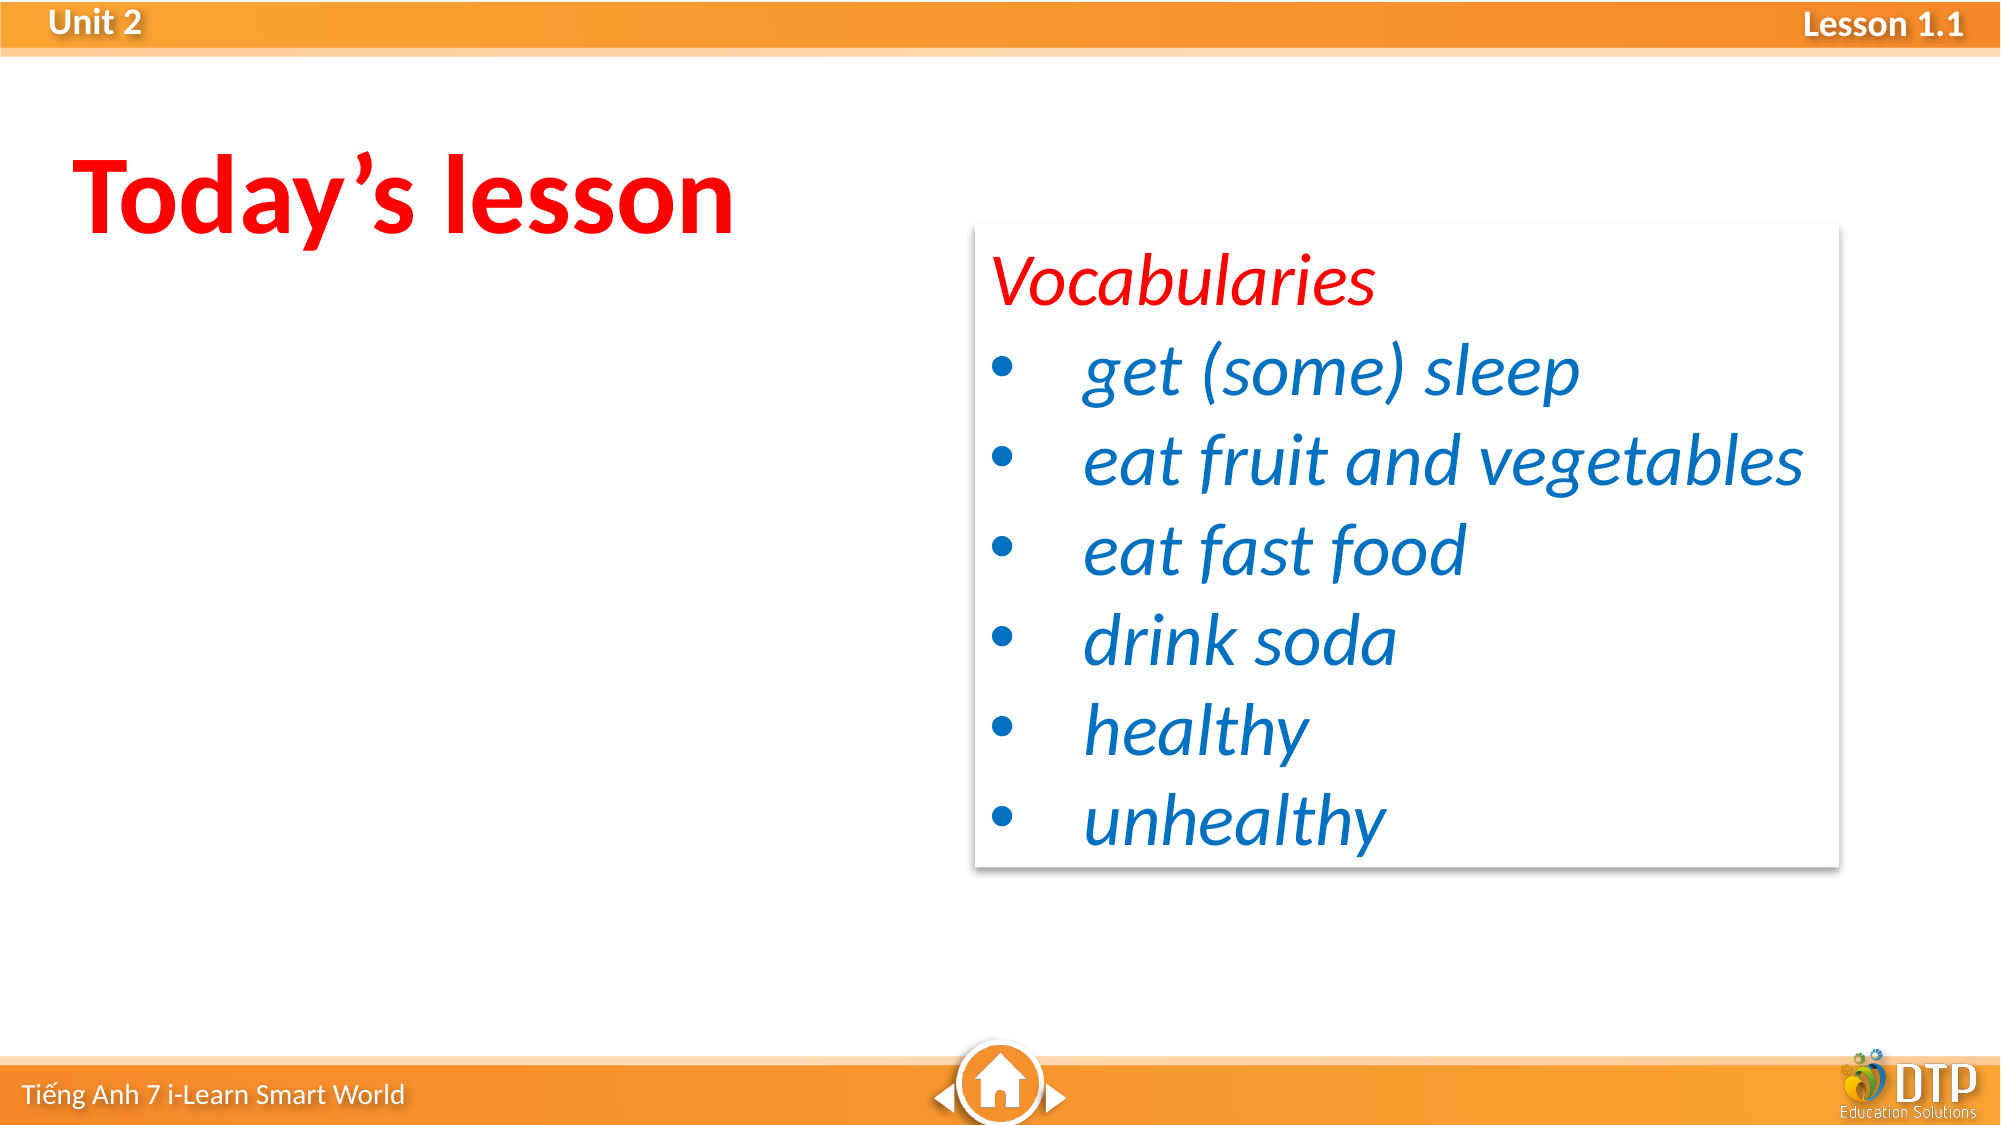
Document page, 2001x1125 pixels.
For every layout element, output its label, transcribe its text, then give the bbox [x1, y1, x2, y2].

picture [0, 2, 2001, 1125]
text_box Today’s lesson [57, 113, 753, 264]
text_box Vocabularies get (some) sleep eat fruit and vegetables eat fast food drink soda healthy unhealthy [975, 222, 1840, 868]
